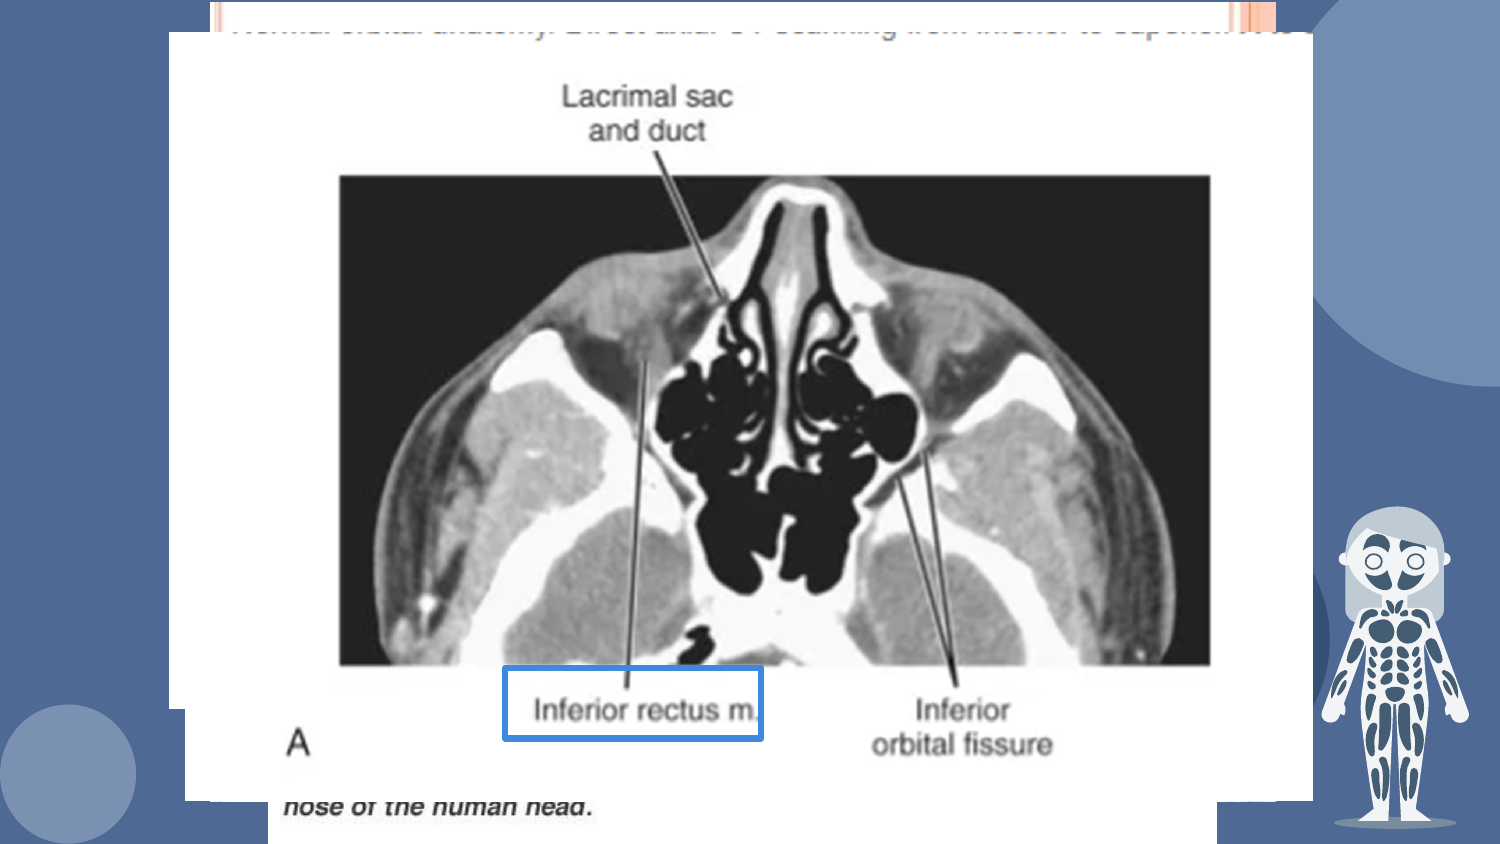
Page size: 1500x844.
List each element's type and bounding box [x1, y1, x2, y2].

text_box [1320, 506, 1471, 830]
picture [169, 1, 1313, 844]
